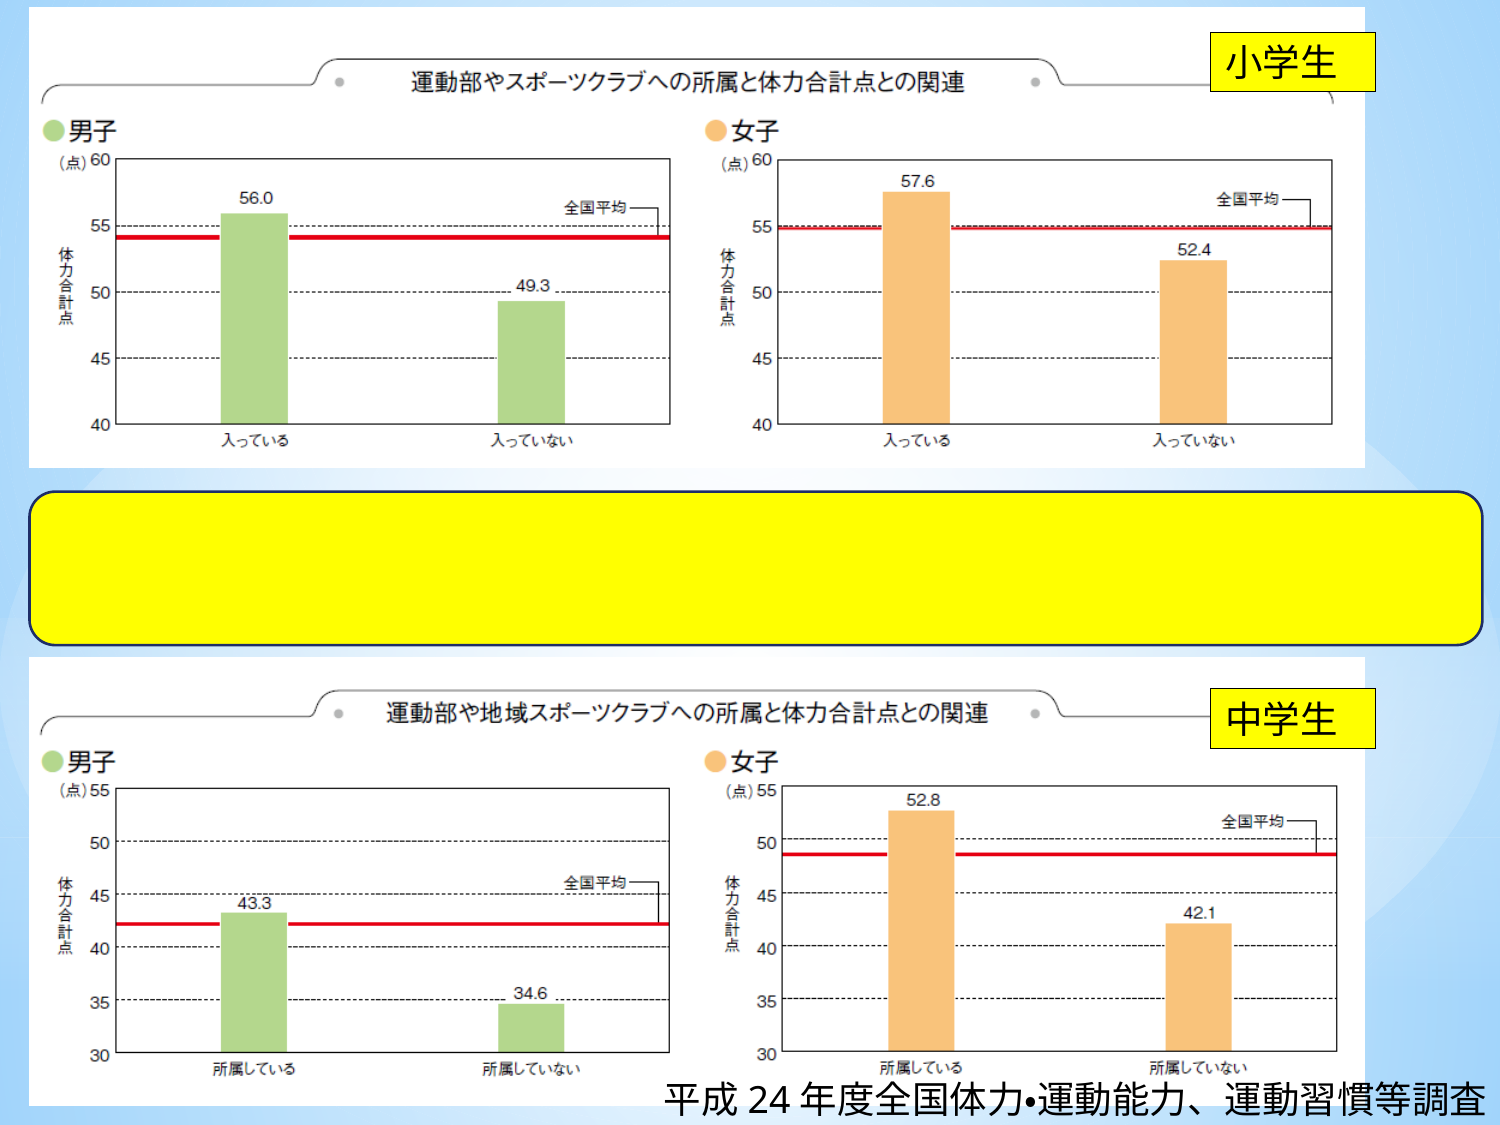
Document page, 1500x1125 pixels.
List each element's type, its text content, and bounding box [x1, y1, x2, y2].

text_box 平成24年度全国体力・運動能力、運動習慣等調査 [466, 1069, 1500, 1125]
picture [29, 657, 1365, 1107]
text_box 中学生 [1369, 688, 1376, 749]
text_box 小学生 [1370, 32, 1376, 92]
picture [29, 6, 1365, 468]
text_box [28, 490, 1484, 647]
